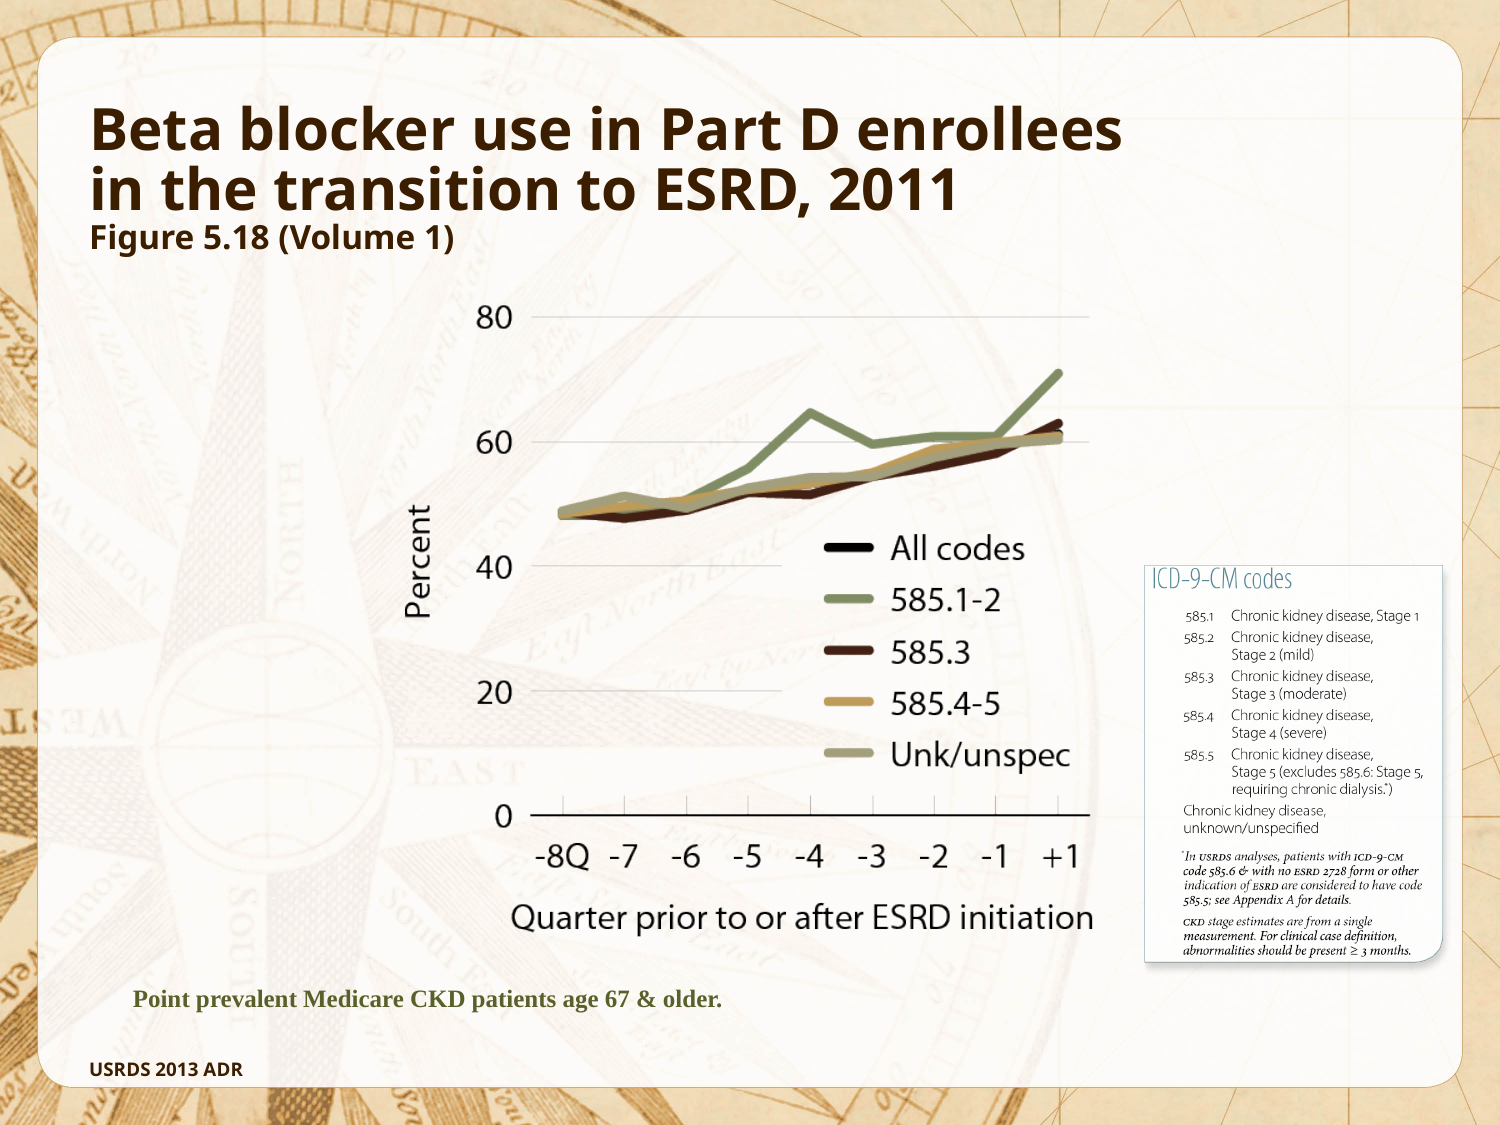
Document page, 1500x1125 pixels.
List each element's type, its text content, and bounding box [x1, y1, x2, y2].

picture [0, 0, 1500, 1125]
text_box Point prevalent Medicare CKD patients age 67 & older. [132, 975, 750, 1047]
title Beta blocker use in Part D enrollees in the transition to ESRD, 2011 Figure 5.18 (Volume 1) [74, 45, 1425, 264]
